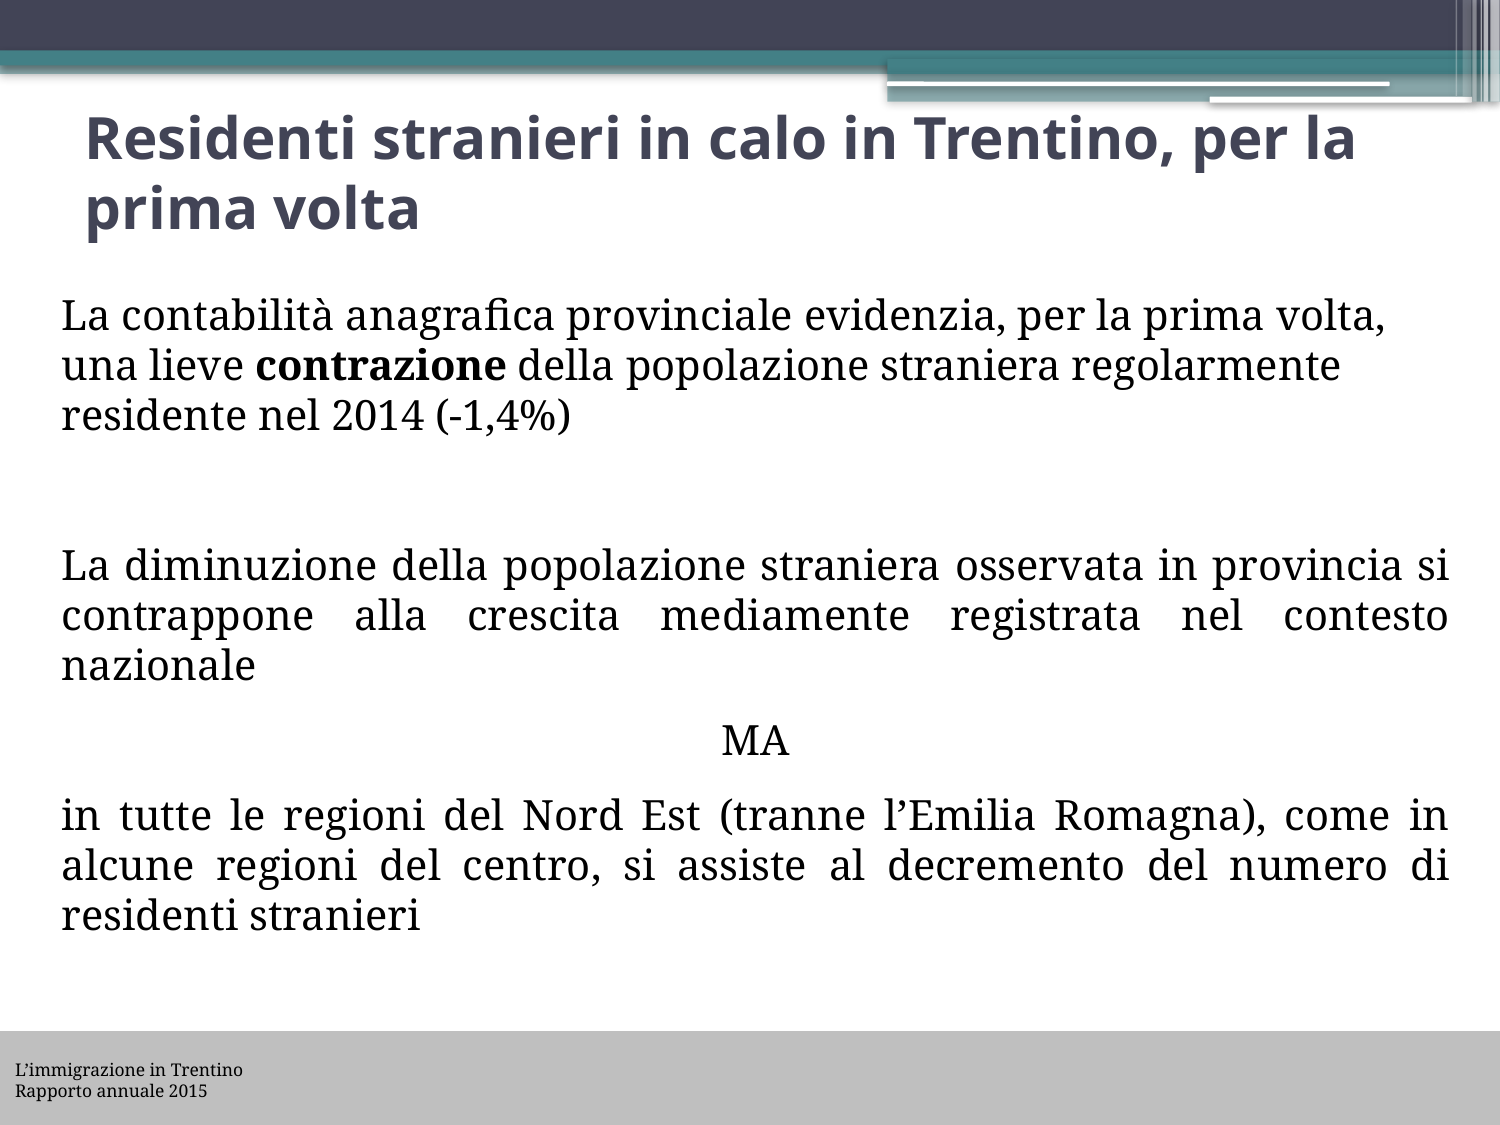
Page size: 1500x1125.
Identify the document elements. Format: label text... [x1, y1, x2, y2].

text_box La contabilità anagrafica provinciale evidenzia, per la prima volta, una lieve contrazione della popolazione straniera regolarmente residente nel 2014 (-1,4%) La diminuzione della popolazione straniera osservata in provincia si contrappone alla crescita mediamente registrata nel contesto nazionale MA in tutte le regioni del Nord Est (tranne l’Emilia Romagna), come in alcune regioni del centro, si assiste al decremento del numero di residenti stranieri [46, 281, 1465, 1097]
text_box Residenti stranieri in calo in Trentino, per la prima volta [70, 93, 1418, 249]
title [75, 187, 1425, 281]
text_box L’immigrazione in Trentino Rapporto annuale 2015 [0, 1031, 1500, 1125]
